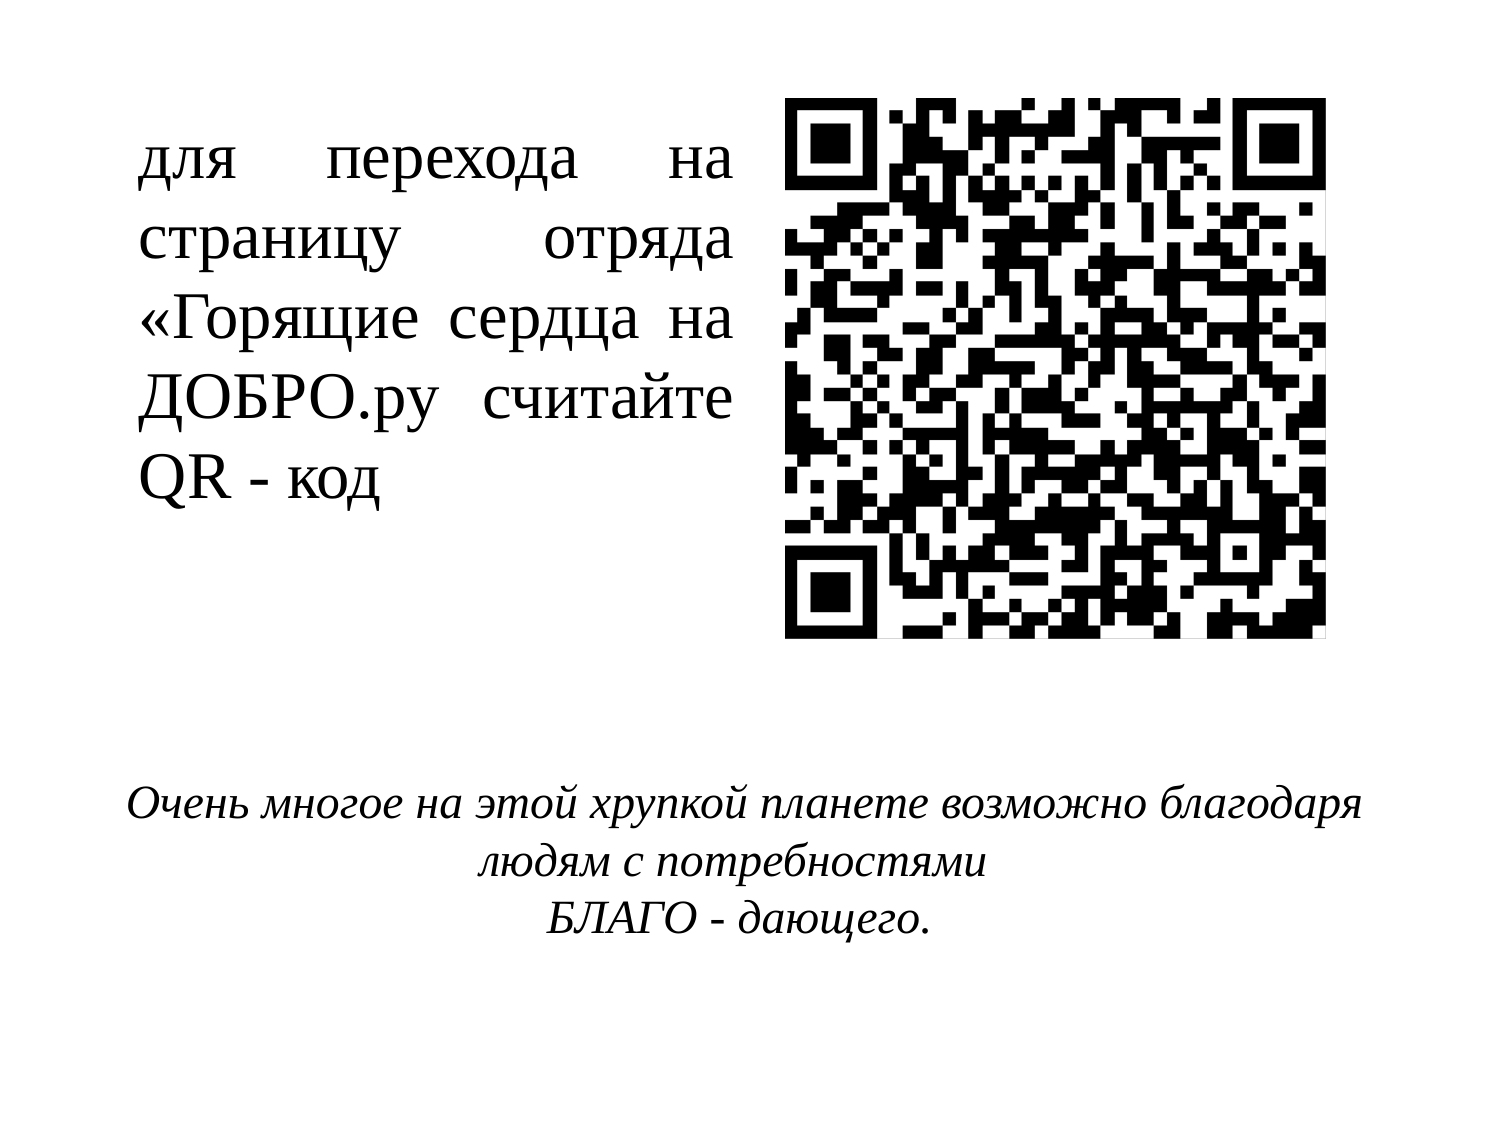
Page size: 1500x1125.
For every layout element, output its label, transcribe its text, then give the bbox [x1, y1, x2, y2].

list для перехода на страницу отряда «Горящие сердца на ДОБРО.ру считайте QR - код [123, 104, 750, 637]
picture [785, 98, 1327, 641]
title Очень многое на этой хрупкой планете возможно благодаря людям с потребностями БЛАГО - дающего. [64, 763, 1415, 951]
